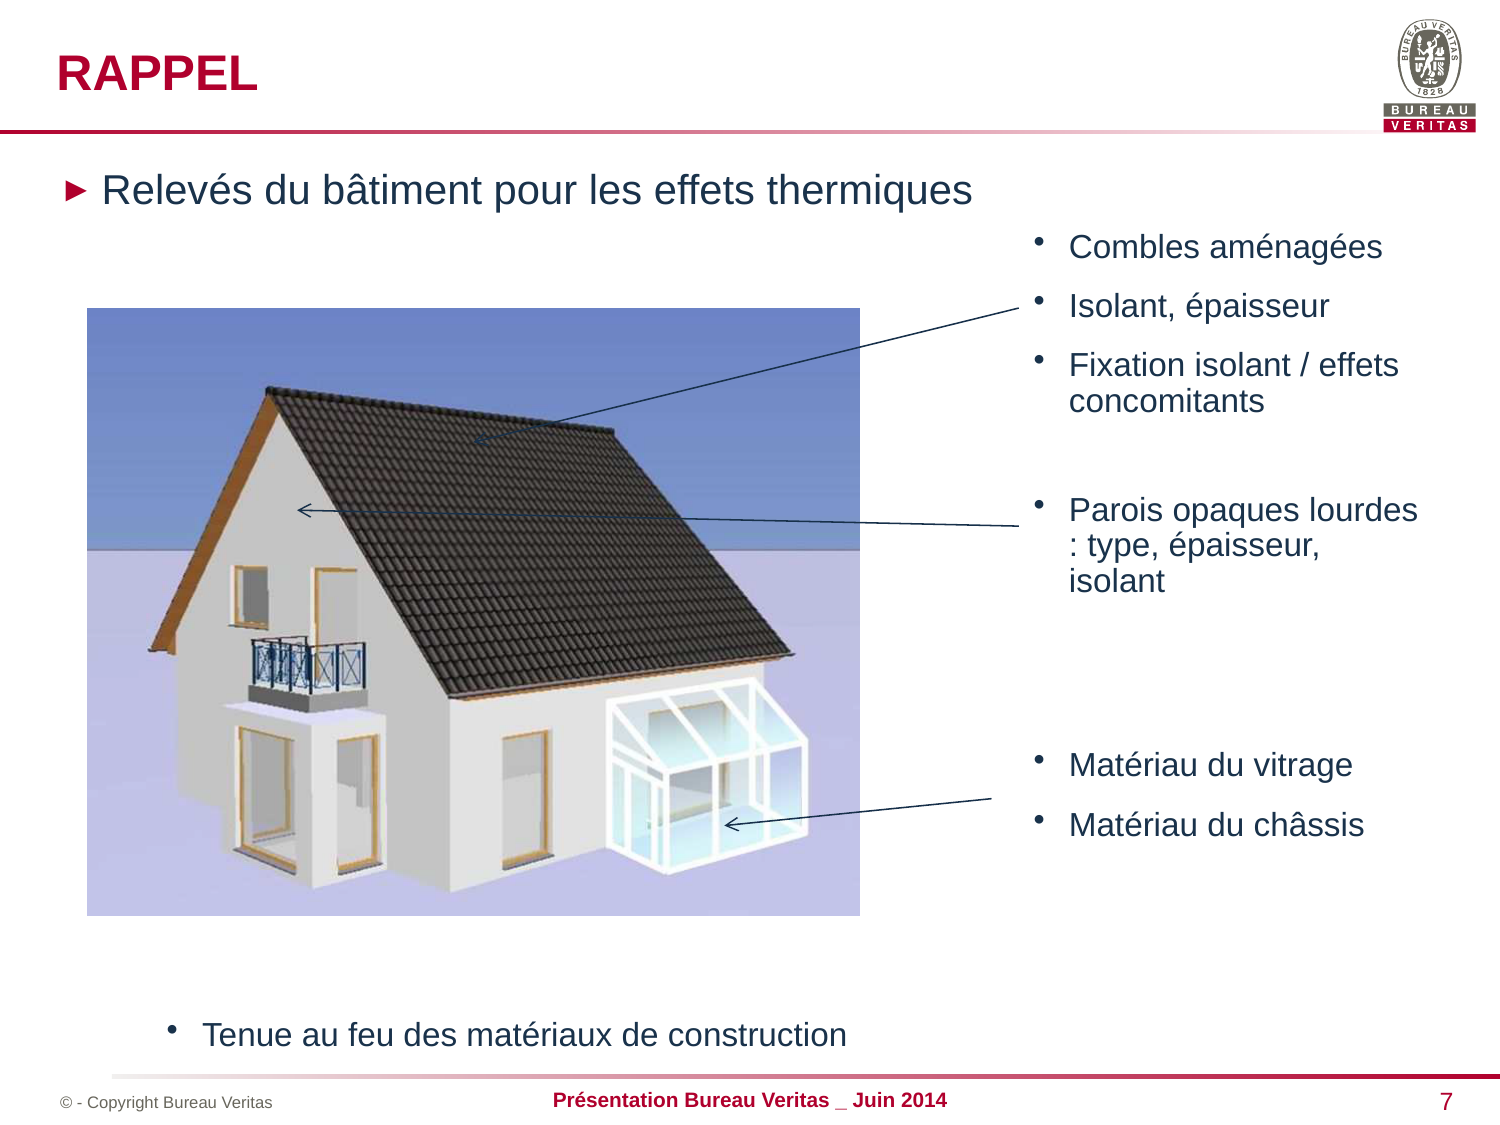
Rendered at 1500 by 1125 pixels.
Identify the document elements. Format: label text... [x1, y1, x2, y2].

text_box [296, 509, 1020, 527]
list Relevés du bâtiment pour les effets thermiques [43, 161, 1448, 969]
title RAPPEL [41, 16, 1337, 124]
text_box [724, 798, 992, 826]
text_box Parois opaques lourdes : type, épaisseur, isolant [1018, 484, 1440, 608]
picture [87, 307, 860, 916]
text_box Matériau du vitrage Matériau du châssis [1018, 740, 1421, 851]
text_box Combles aménagées Isolant, épaisseur Fixation isolant / effets concomitants [1018, 222, 1421, 428]
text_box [473, 307, 1019, 443]
text_box Tenue au feu des matériaux de construction [151, 1010, 1130, 1062]
